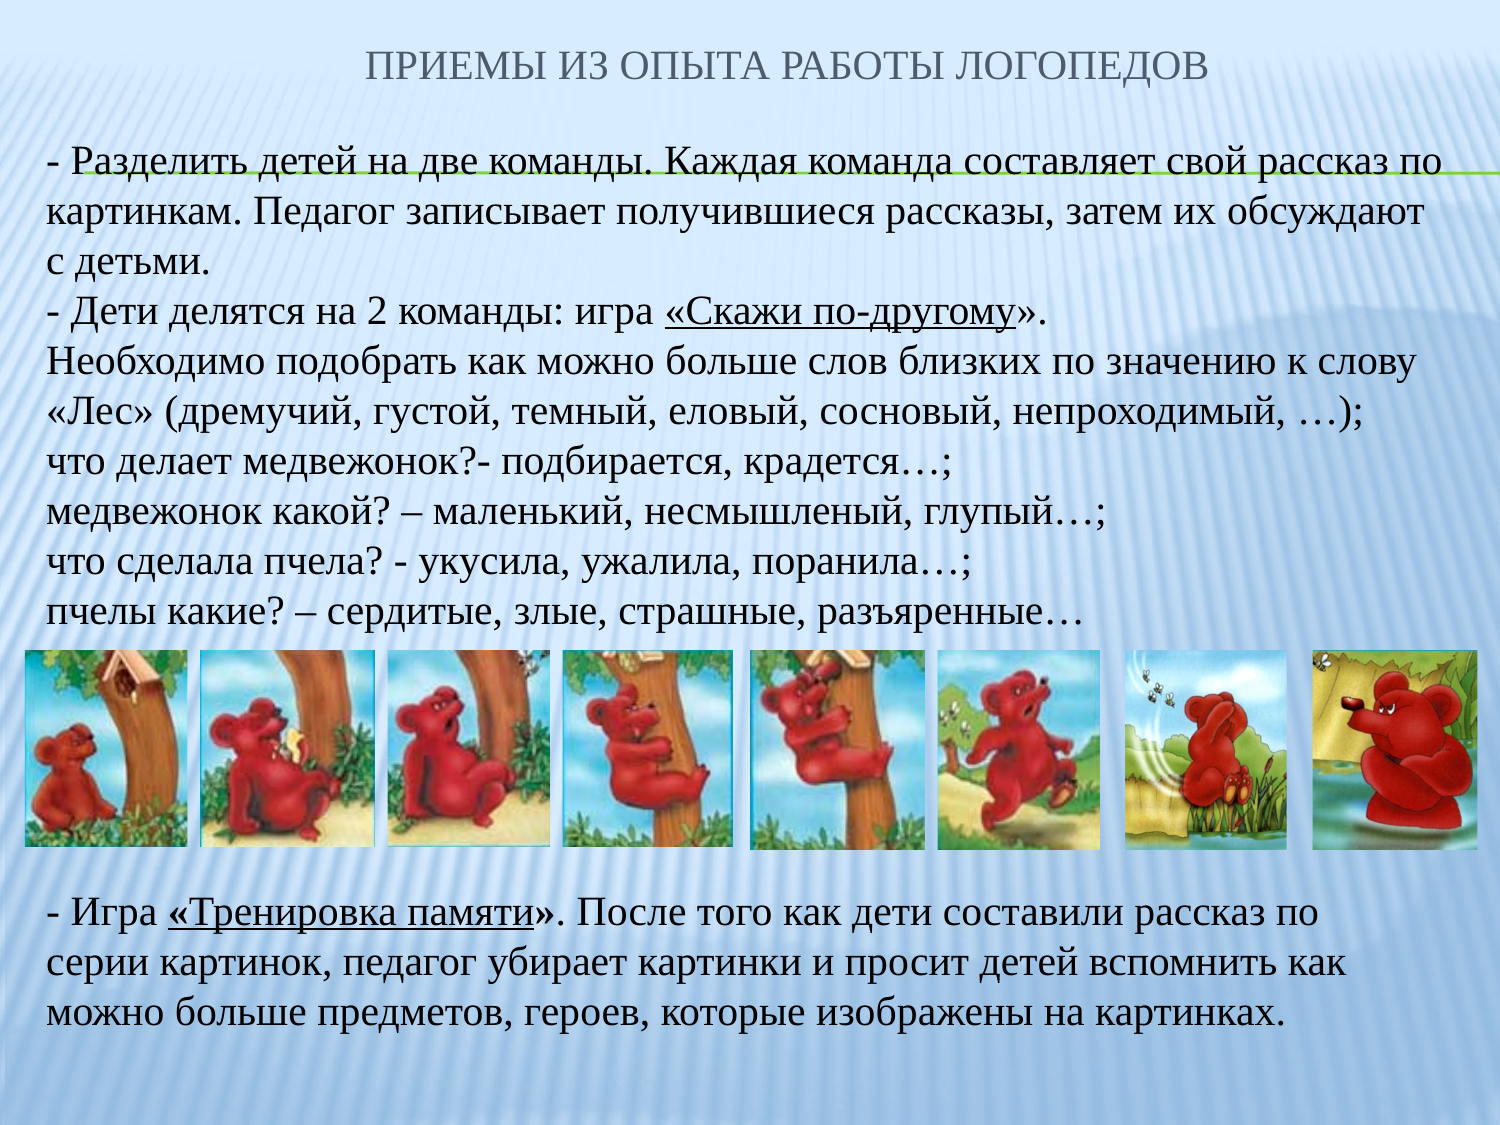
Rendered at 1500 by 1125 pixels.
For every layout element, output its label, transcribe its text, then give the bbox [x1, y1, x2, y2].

picture [937, 649, 1101, 851]
picture [1125, 841, 1287, 850]
picture [387, 649, 551, 848]
picture [24, 649, 188, 848]
picture [1312, 842, 1478, 850]
picture [562, 649, 734, 848]
picture [199, 649, 376, 848]
picture [749, 649, 926, 851]
picture [1105, 650, 1496, 833]
title приемы из опыта работы логопедов [350, 24, 1238, 100]
list - Разделить детей на две команды. Каждая команда составляет свой рассказ по картинкам. Педагог записывает получившиеся рассказы, затем их обсуждают с детьми. - Дети делятся на 2 команды: игра «Скажи по-другому». Необходимо подобрать как можно больше слов близких по значению к слову «Лес» (дремучий, густой, темный, еловый, сосновый, непроходимый, …); что делает медвежонок?- подбирается, крадется…; медвежонок какой? – маленький, несмышленый, глупый…; что сделала пчела? - укусила, ужалила, поранила…; пчелы какие? – сердитые, злые, страшные, разъяренные… - Игра «Тренировка памяти». После того как дети составили рассказ по серии картинок, педагог убирает картинки и просит детей вспомнить как можно больше предметов, героев, которые изображены на картинках. [0, 125, 1500, 1100]
